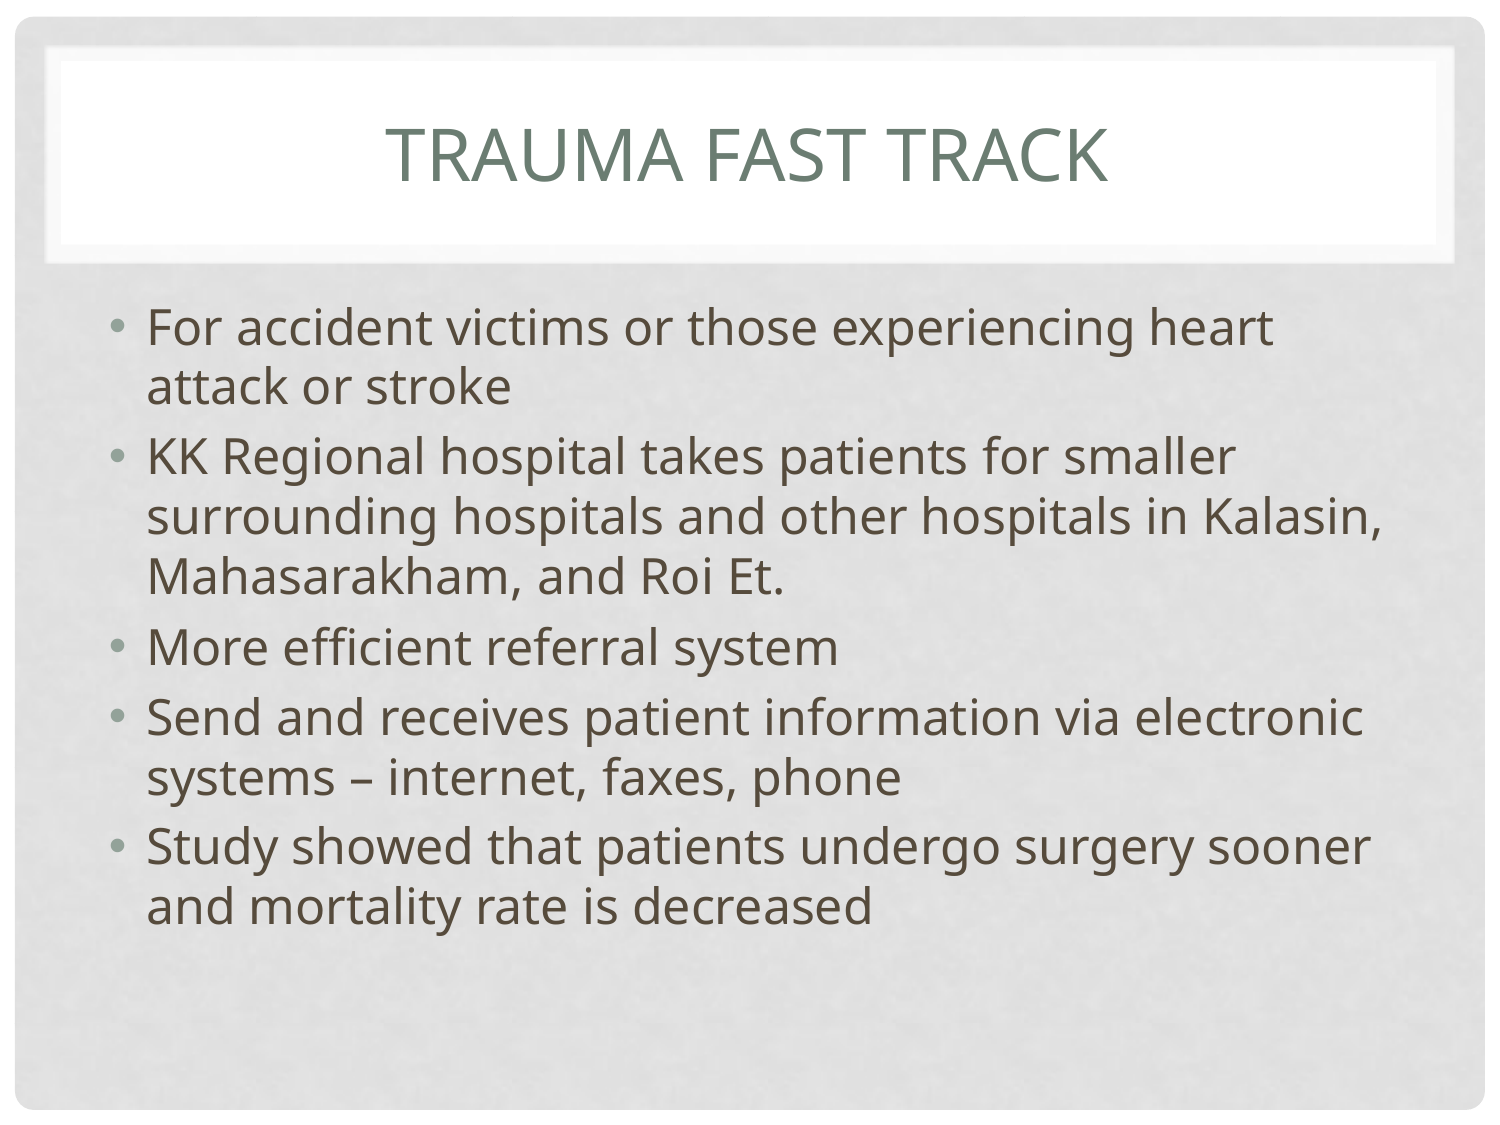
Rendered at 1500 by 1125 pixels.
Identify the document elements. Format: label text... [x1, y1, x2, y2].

title Trauma Fast Track [69, 66, 1425, 238]
list For accident victims or those experiencing heart attack or stroke KK Regional hospital takes patients for smaller surrounding hospitals and other hospitals in Kalasin, Mahasarakham, and Roi Et. More efficient referral system Send and receives patient information via electronic systems – internet, faxes, phone Study showed that patients undergo surgery sooner and mortality rate is decreased [75, 287, 1425, 1005]
